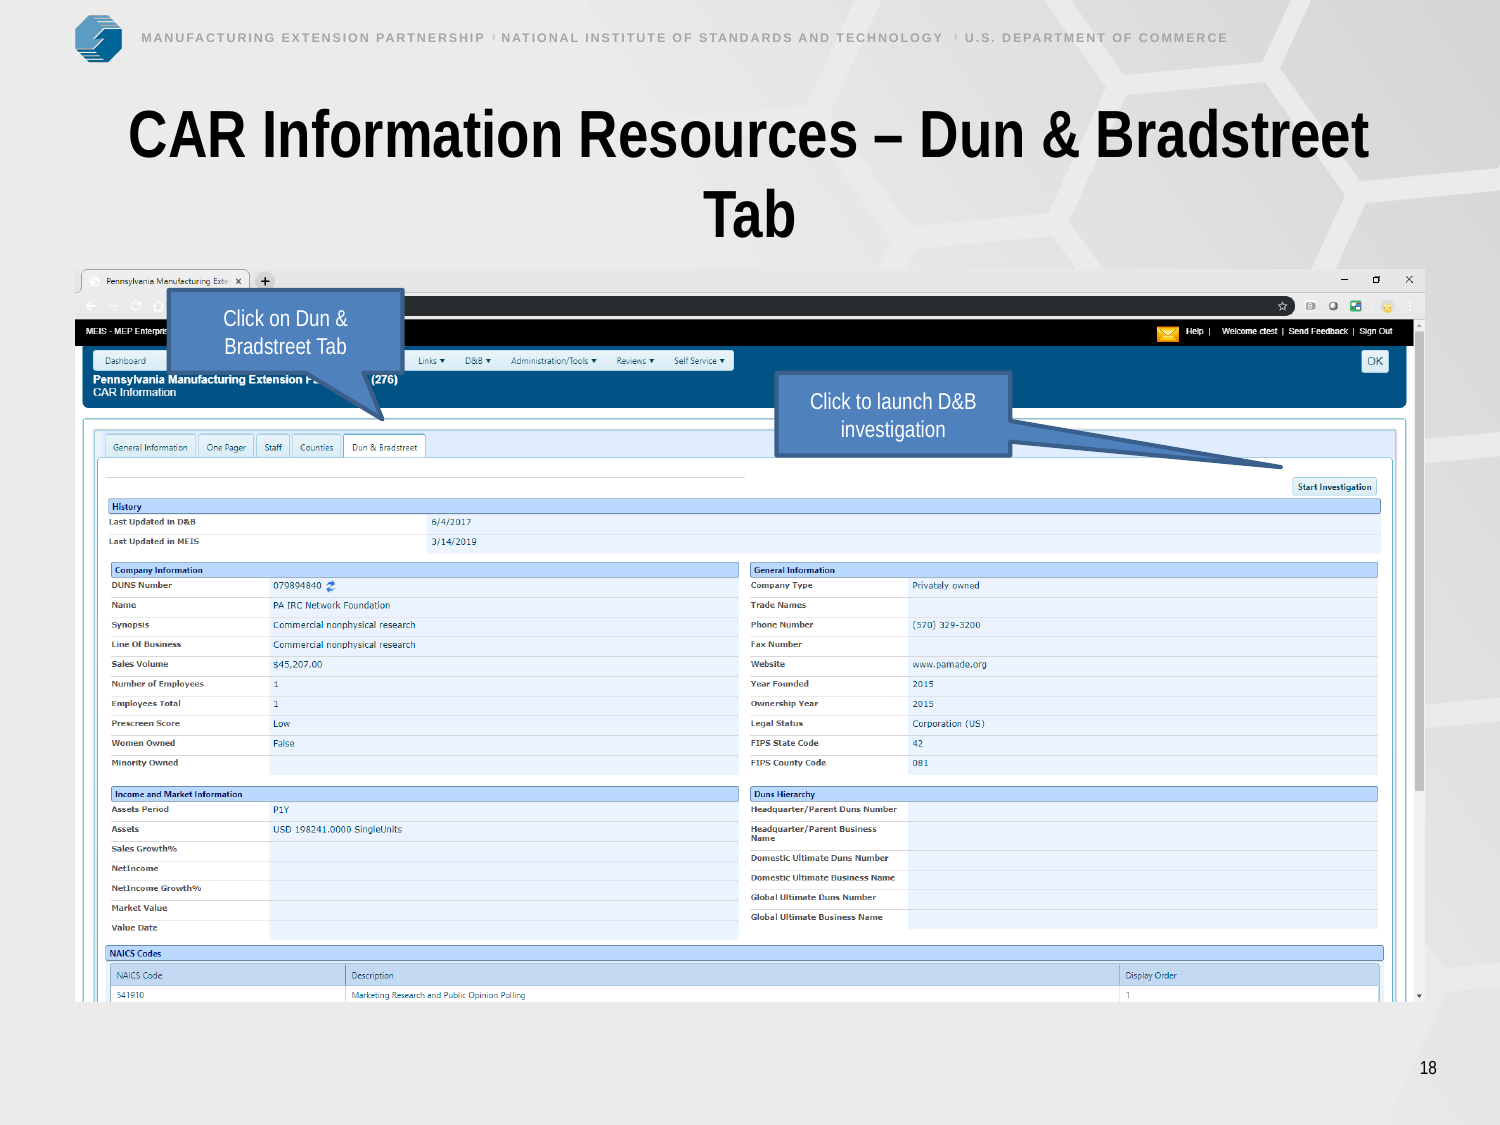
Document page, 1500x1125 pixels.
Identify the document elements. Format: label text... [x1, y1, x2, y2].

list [74, 269, 1426, 1002]
picture [0, 0, 1500, 1125]
slide_number 18 [1390, 1048, 1467, 1109]
title CAR Information Resources – Dun & Bradstreet Tab [75, 82, 1425, 199]
